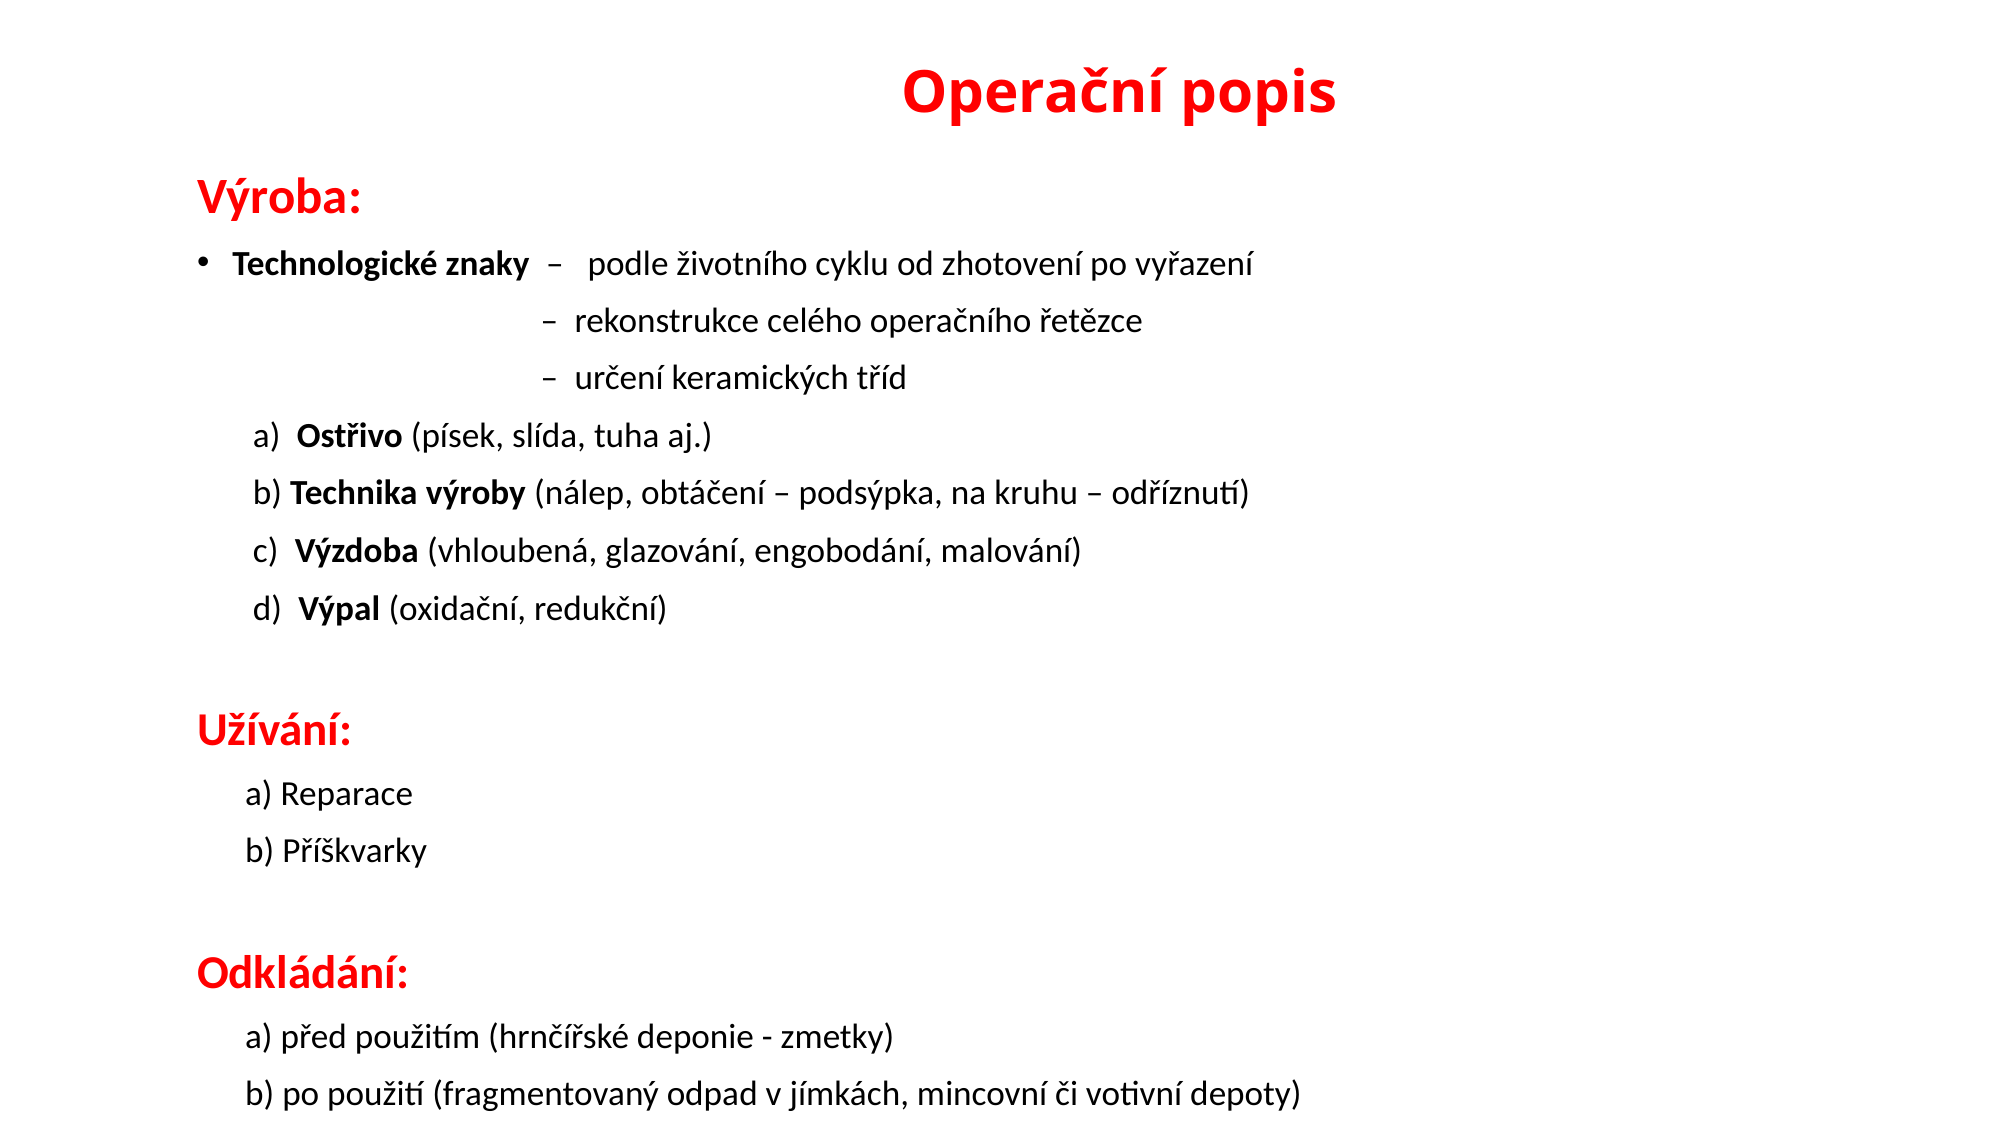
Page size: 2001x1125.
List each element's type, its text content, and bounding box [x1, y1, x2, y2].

list Výroba: Technologické znaky – podle životního cyklu od zhotovení po vyřazení – rekonstrukce celého operačního řetězce – určení keramických tříd a) Ostřivo (písek, slída, tuha aj.) b) Technika výroby (nálep, obtáčení – podsýpka, na kruhu – odříznutí) c) Výzdoba (vhloubená, glazování, engobodání, malování) d) Výpal (oxidační, redukční) Užívání: a) Reparace b) Příškvarky Odkládání: a) před použitím (hrnčířské deponie - zmetky) b) po použití (fragmentovaný odpad v jímkách, mincovní či votivní depoty) [182, 162, 2000, 1125]
title Operační popis [337, 0, 1688, 162]
